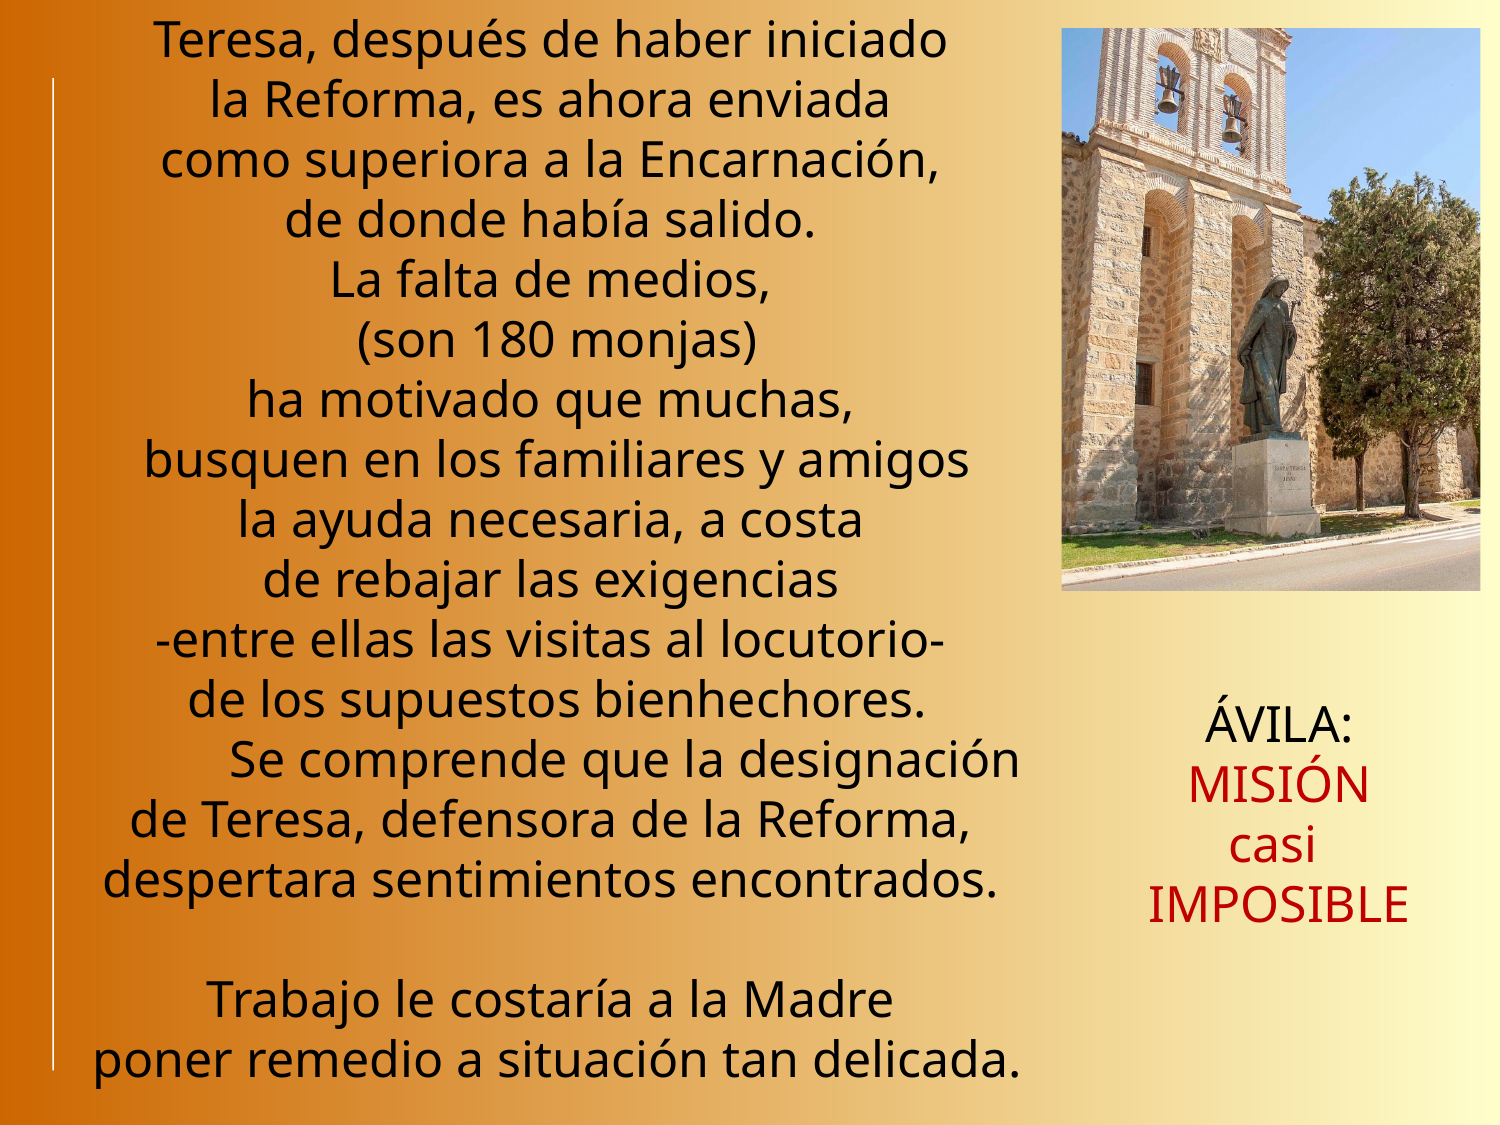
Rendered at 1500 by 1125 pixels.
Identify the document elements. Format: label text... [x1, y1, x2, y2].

text_box ÁVILA: MISIÓN casi IMPOSIBLE [1078, 685, 1481, 941]
text_box Teresa, después de haber iniciado la Reforma, es ahora enviada como superiora a la Encarnación, de donde había salido. La falta de medios, (son 180 monjas) ha motivado que muchas, busquen en los familiares y amigos la ayuda necesaria, a costa de rebajar las exigencias -entre ellas las visitas al locutorio- de los supuestos bienhechores. Se comprende que la designación de Teresa, defensora de la Reforma, despertara sentimientos encontrados. Trabajo le costaría a la Madre poner remedio a situación tan delicada. [53, 0, 1062, 1095]
picture [1061, 28, 1481, 591]
